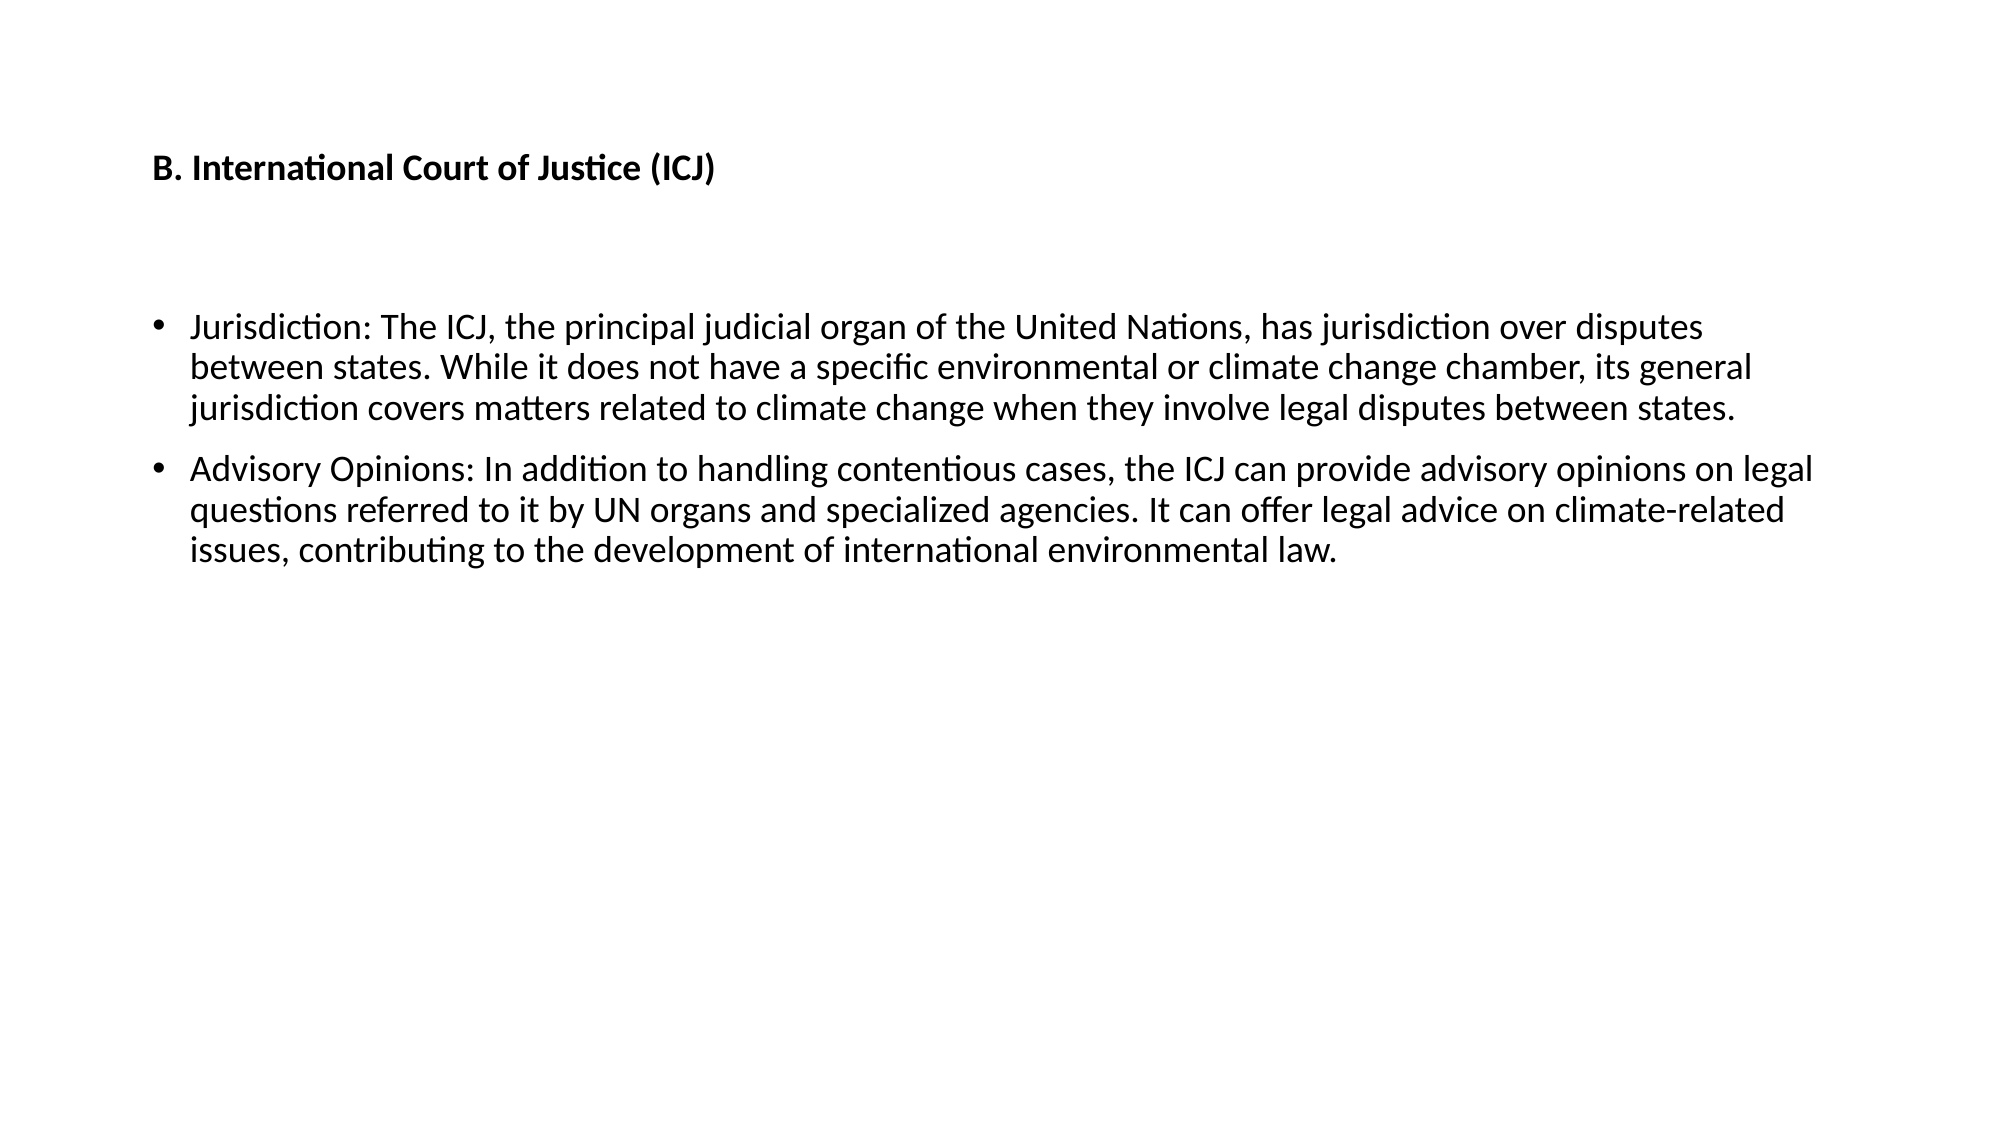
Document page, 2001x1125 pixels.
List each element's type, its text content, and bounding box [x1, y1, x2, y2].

list Jurisdiction: The ICJ, the principal judicial organ of the United Nations, has jurisdiction over disputes between states. While it does not have a specific environmental or climate change chamber, its general jurisdiction covers matters related to climate change when they involve legal disputes between states. Advisory Opinions: In addition to handling contentious cases, the ICJ can provide advisory opinions on legal questions referred to it by UN organs and specialized agencies. It can offer legal advice on climate-related issues, contributing to the development of international environmental law. [137, 299, 1863, 1014]
title B. International Court of Justice (ICJ) [137, 59, 1863, 278]
